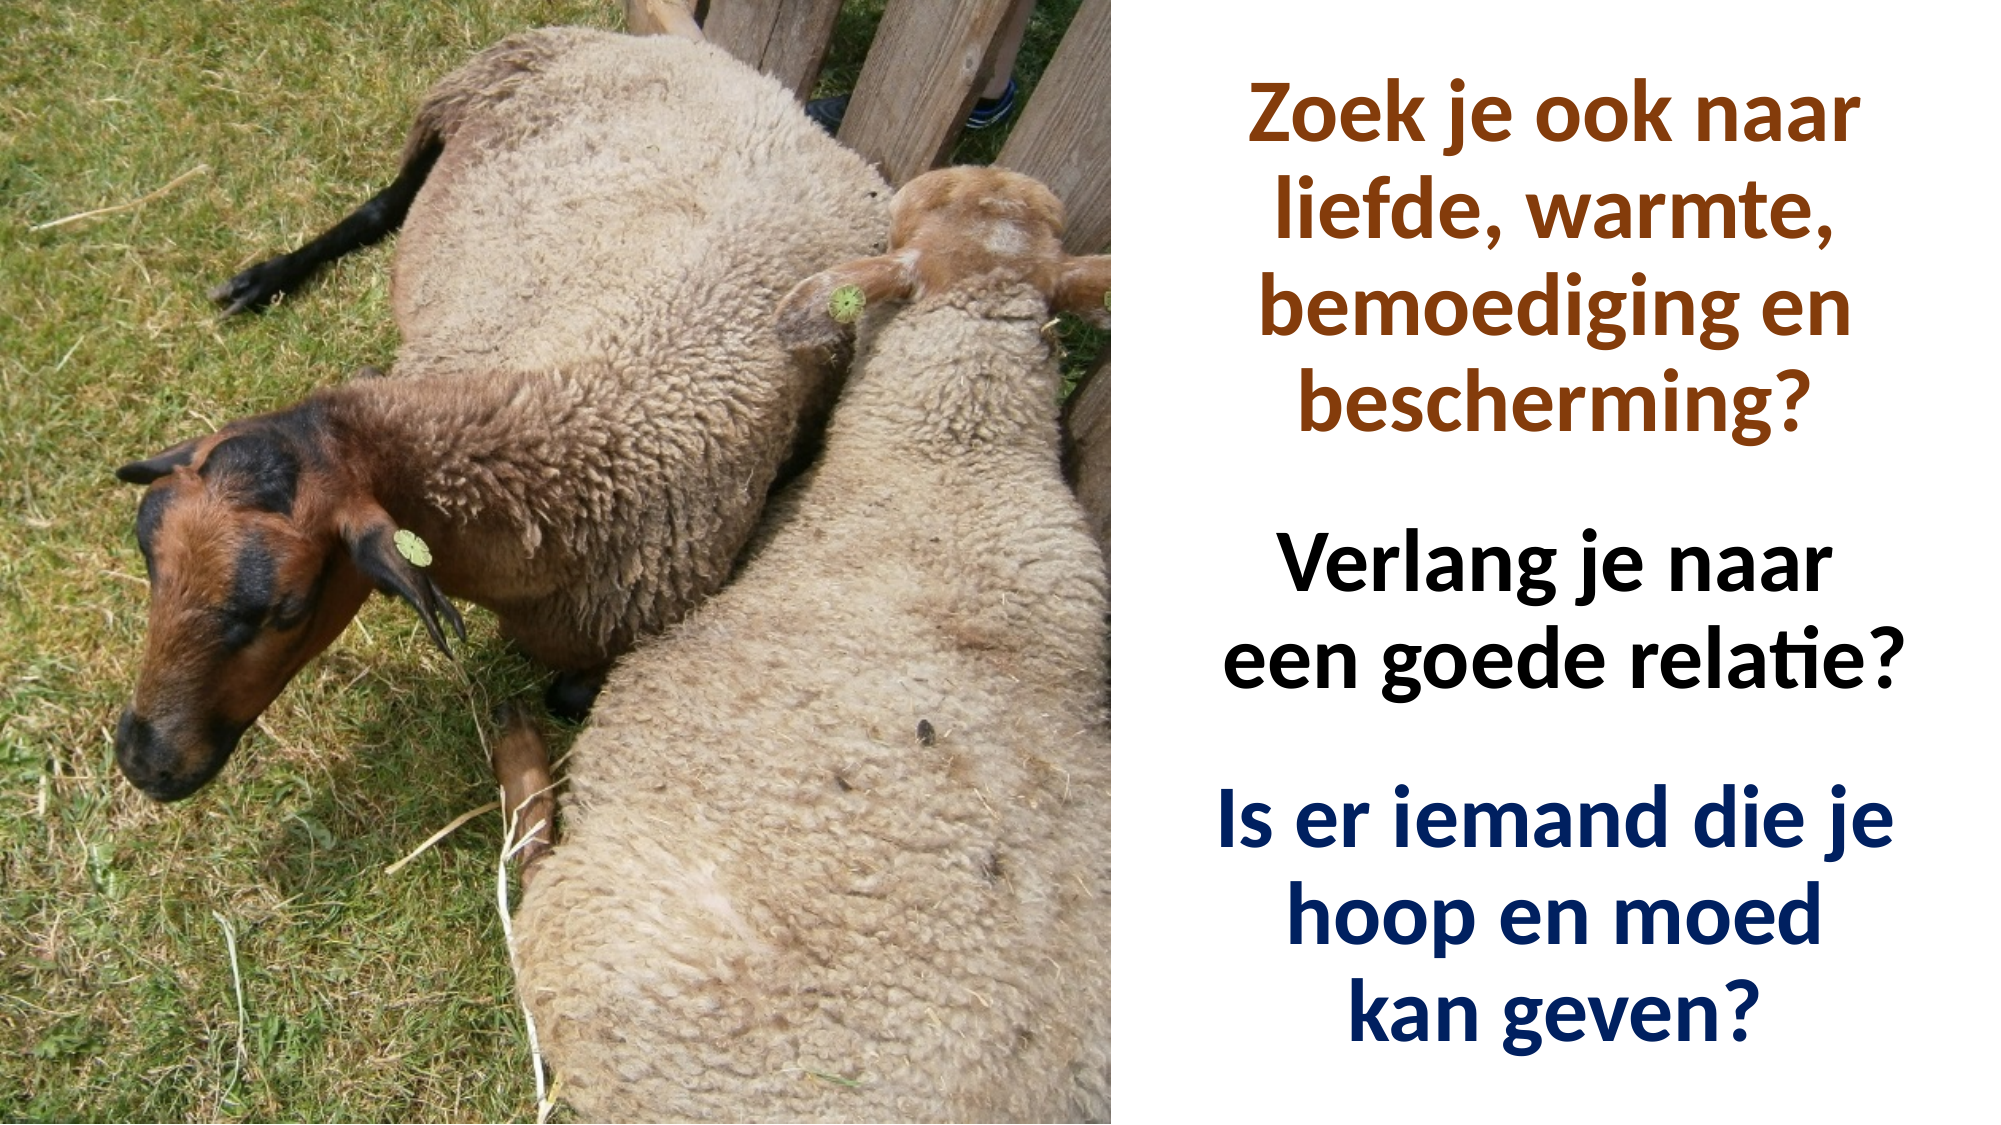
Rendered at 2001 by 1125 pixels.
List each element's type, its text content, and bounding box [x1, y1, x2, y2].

picture [0, 0, 1111, 1124]
title Zoek je ook naar liefde, warmte, bemoediging en bescherming? Verlang je naar een goede relatie? Is er iemand die je hoop en moed kan geven? [1110, 0, 2000, 1125]
